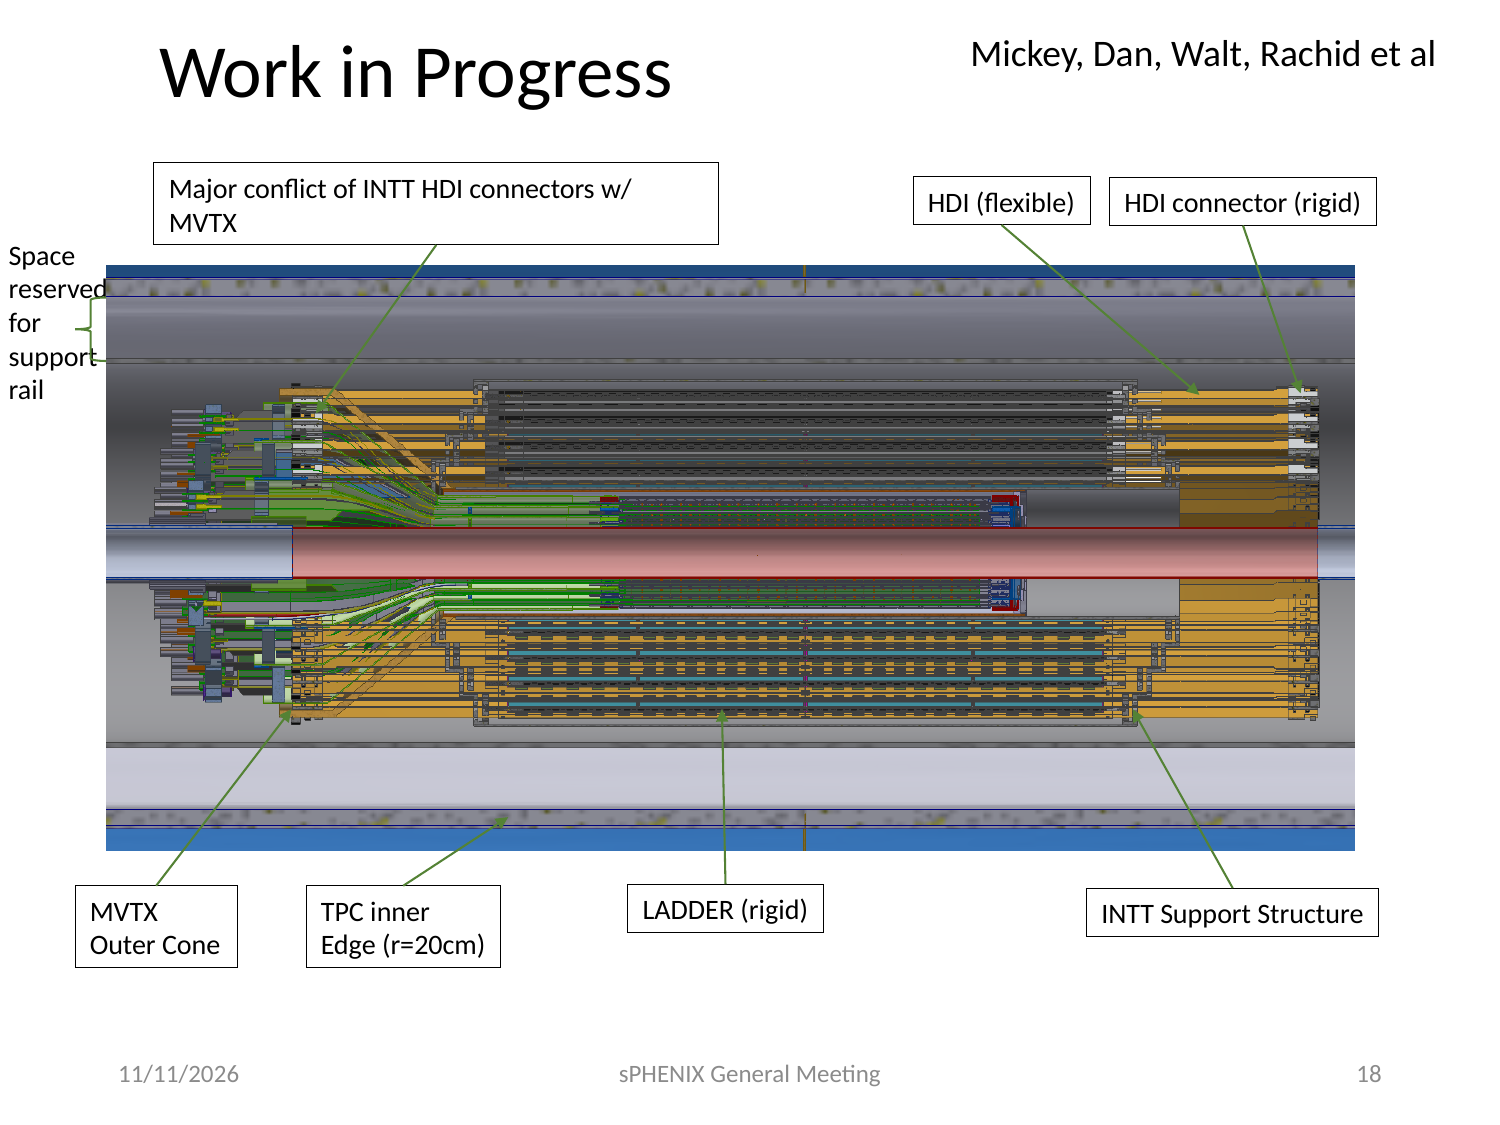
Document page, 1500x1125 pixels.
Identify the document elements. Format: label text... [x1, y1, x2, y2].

text_box Work in Progress [144, 15, 688, 120]
slide_number 18 [1059, 1042, 1397, 1103]
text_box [156, 709, 292, 886]
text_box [1001, 225, 1200, 395]
picture [106, 265, 1355, 851]
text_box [315, 246, 437, 414]
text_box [403, 817, 509, 886]
text_box HDI connector (rigid) [1109, 177, 1377, 226]
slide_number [103, 1042, 441, 1103]
text_box Mickey, Dan, Walt, Rachid et al [955, 21, 1461, 82]
text_box Major conflict of INTT HDI connectors w/ MVTX [153, 162, 719, 245]
text_box TPC inner Edge (r=20cm) [306, 885, 501, 968]
text_box HDI (flexible) [913, 176, 1091, 225]
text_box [721, 709, 726, 885]
text_box [75, 296, 106, 363]
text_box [1132, 709, 1233, 889]
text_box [1242, 226, 1301, 394]
text_box Space reserved for support rail [0, 229, 142, 414]
footer sPHENIX General Meeting [496, 1042, 1004, 1103]
text_box LADDER (rigid) [627, 884, 824, 933]
text_box INTT Support Structure [1086, 888, 1379, 937]
text_box MVTX Outer Cone [75, 885, 238, 968]
